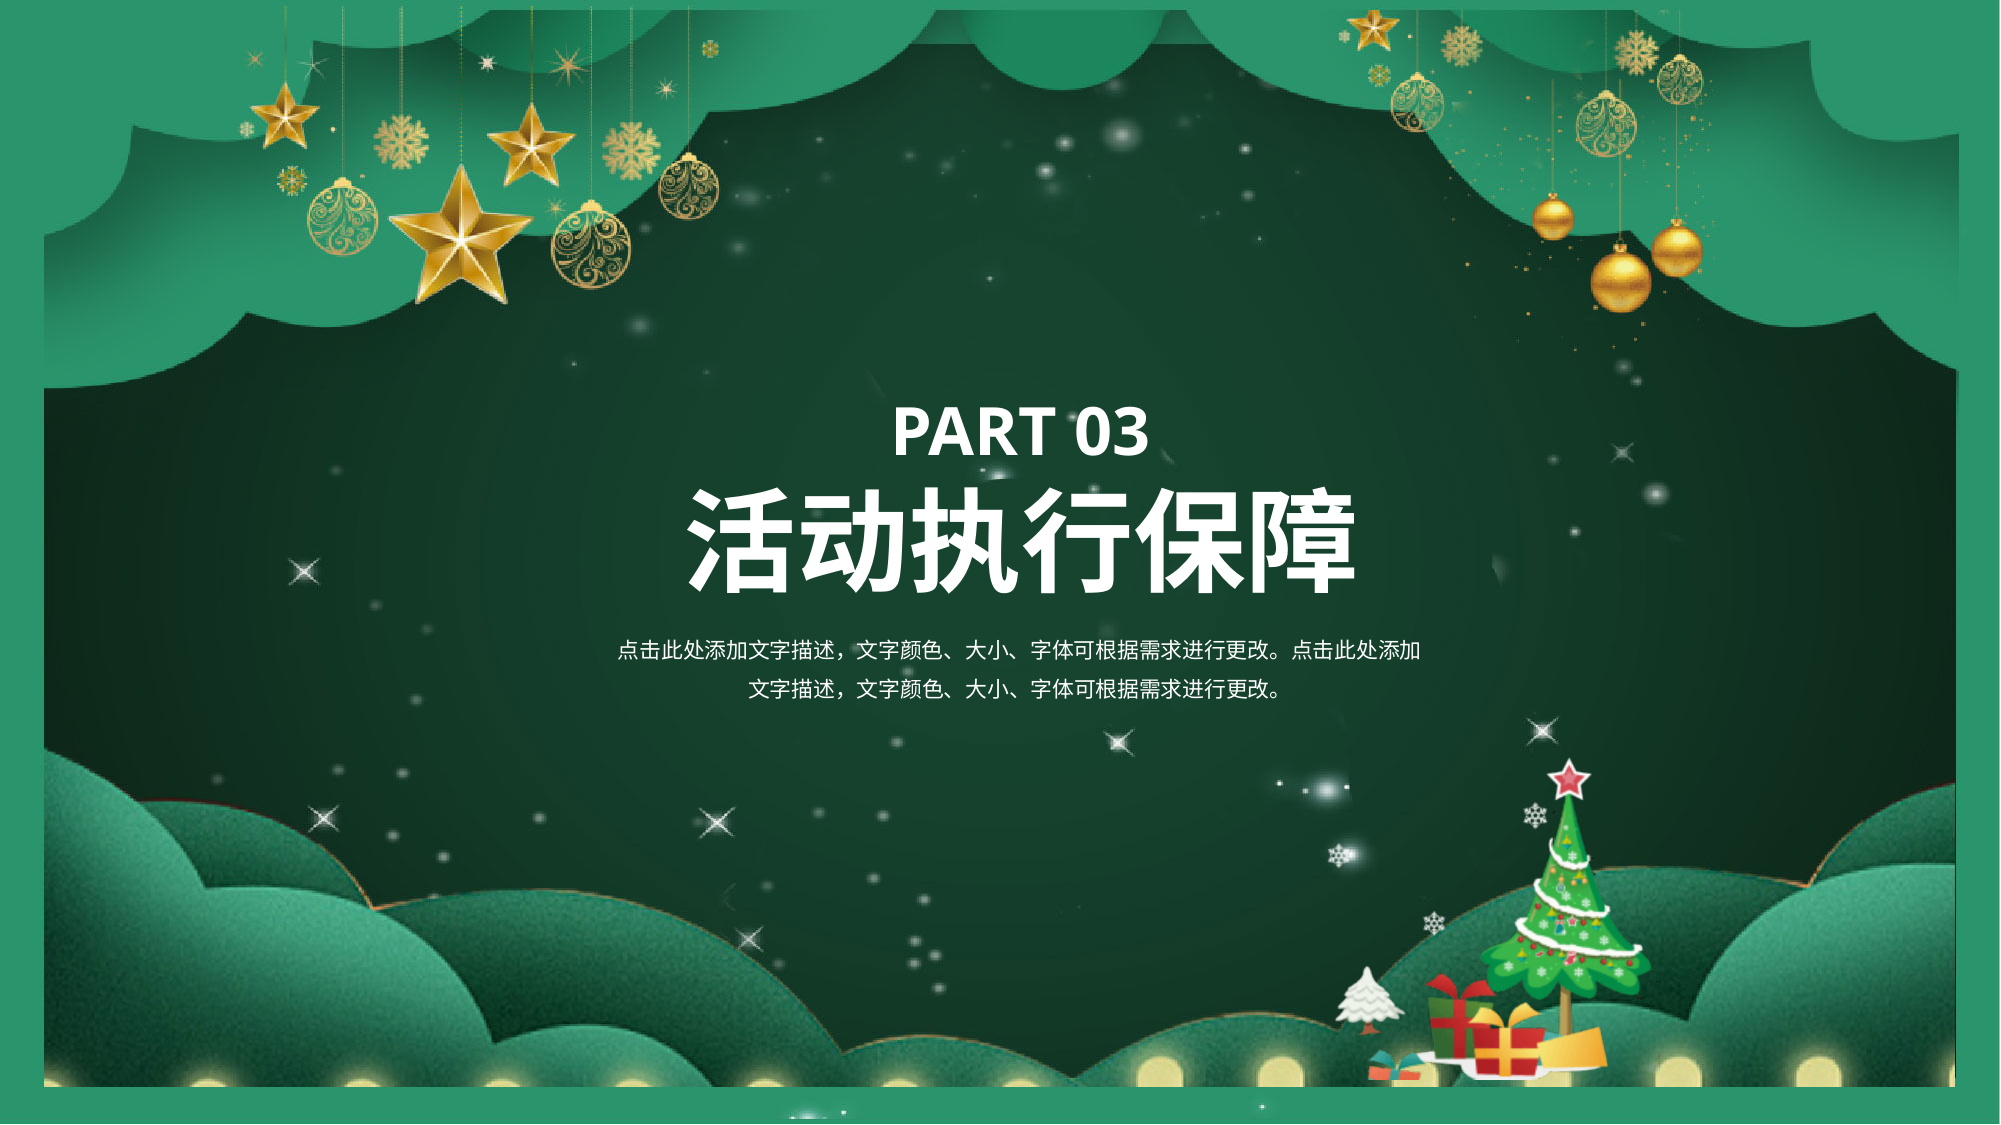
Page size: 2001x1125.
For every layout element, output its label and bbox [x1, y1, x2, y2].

picture [0, 0, 2001, 1125]
text_box [599, 381, 1441, 749]
